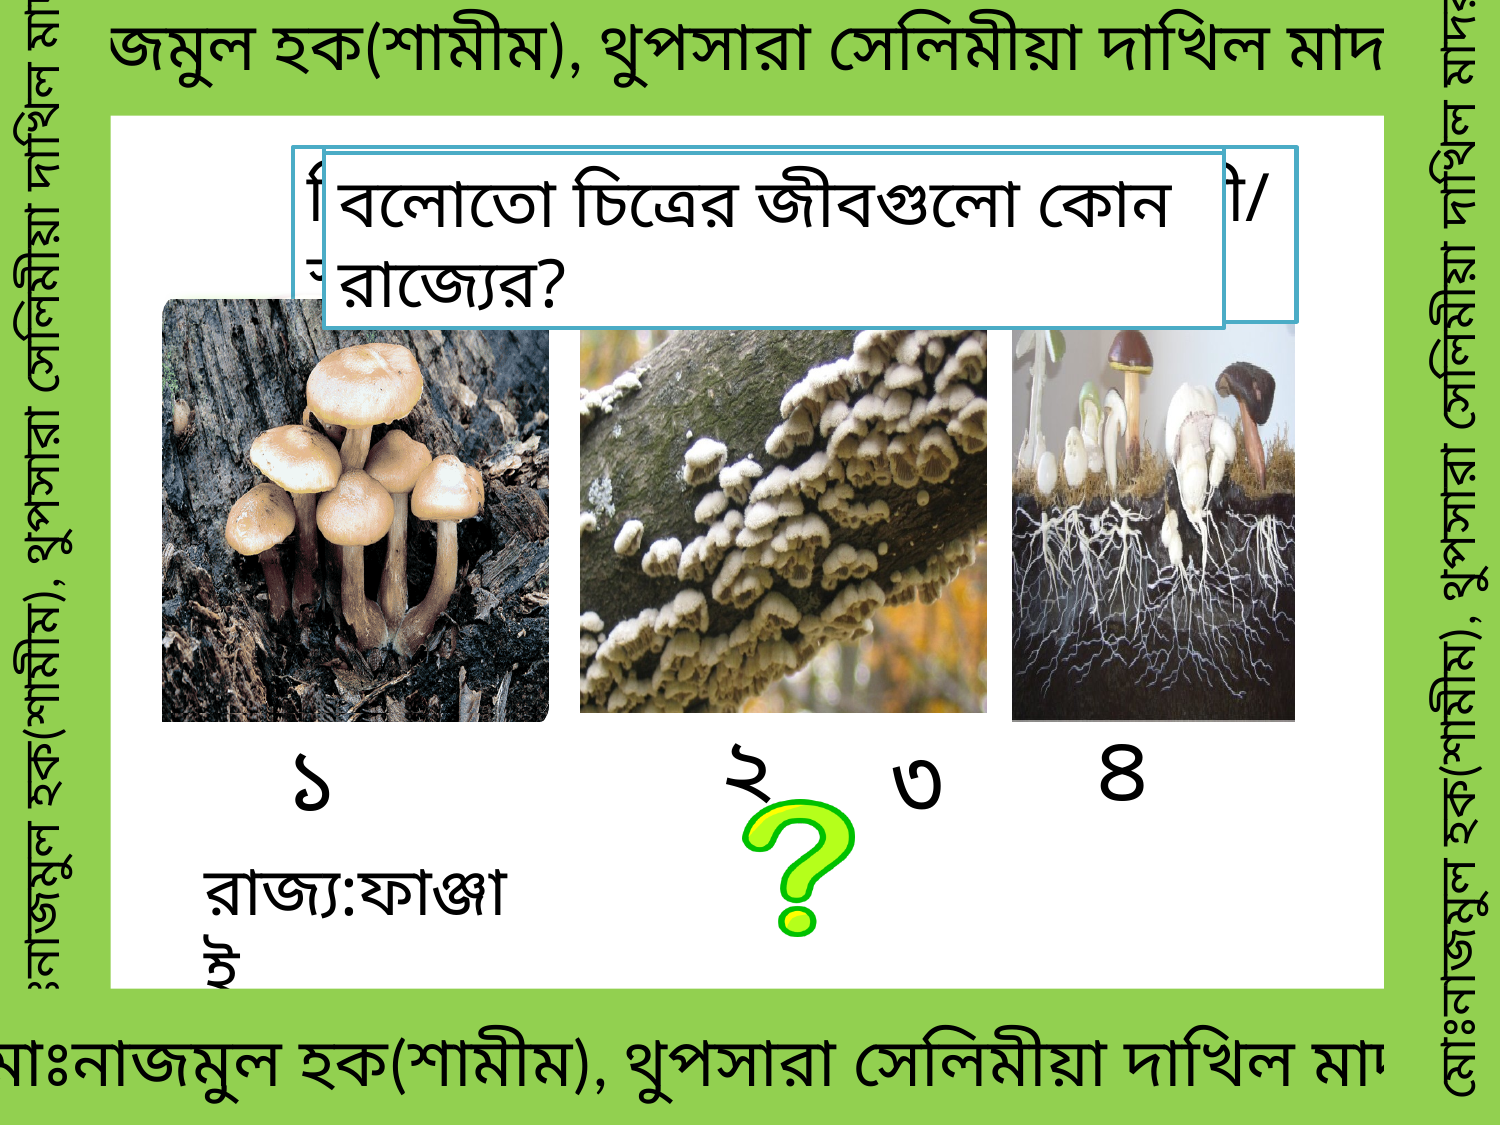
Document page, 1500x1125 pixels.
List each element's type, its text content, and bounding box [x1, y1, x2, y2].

text_box মোঃনাজমুল হক(শামীম), থুপসারা সেলিমীয়া দাখিল মাদরাসা [0, 0, 113, 986]
text_box বলোতো চিত্রের জীবগুলো কোন রাজ্যের? [322, 151, 1226, 330]
text_box রাজ্য:ফাঞ্জাই [189, 840, 538, 986]
text_box মোঃনাজমুল হক(শামীম), থুপসারা সেলিমীয়া দাখিল মাদরাসা [113, 0, 1381, 118]
picture [1012, 289, 1295, 722]
text_box চিত্রের জীবগুলো পরজীবী/মৃতজীবী/ স্বভোজী ? [291, 145, 322, 288]
picture [162, 289, 549, 722]
text_box ৩ [875, 721, 970, 950]
text_box মোঃনাজমুল হক(শামীম), থুপসারা সেলিমীয়া দাখিল মাদরাসা [0, 915, 1381, 1125]
text_box চিত্রের জীবগুলোর নিউক্লিয়াস কী সুগঠিত? [322, 145, 1226, 151]
text_box ২ [705, 721, 800, 827]
picture [580, 301, 987, 713]
picture [742, 799, 856, 938]
text_box ১ [269, 730, 364, 840]
text_box চিত্রের জীবগুলো পরজীবী/মৃতজীবী/ স্বভোজী ? [1226, 145, 1299, 297]
text_box ৪ [1080, 730, 1175, 827]
text_box মোঃনাজমুল হক(শামীম), থুপসারা সেলিমীয়া দাখিল মাদরাসা [1381, 0, 1500, 1125]
